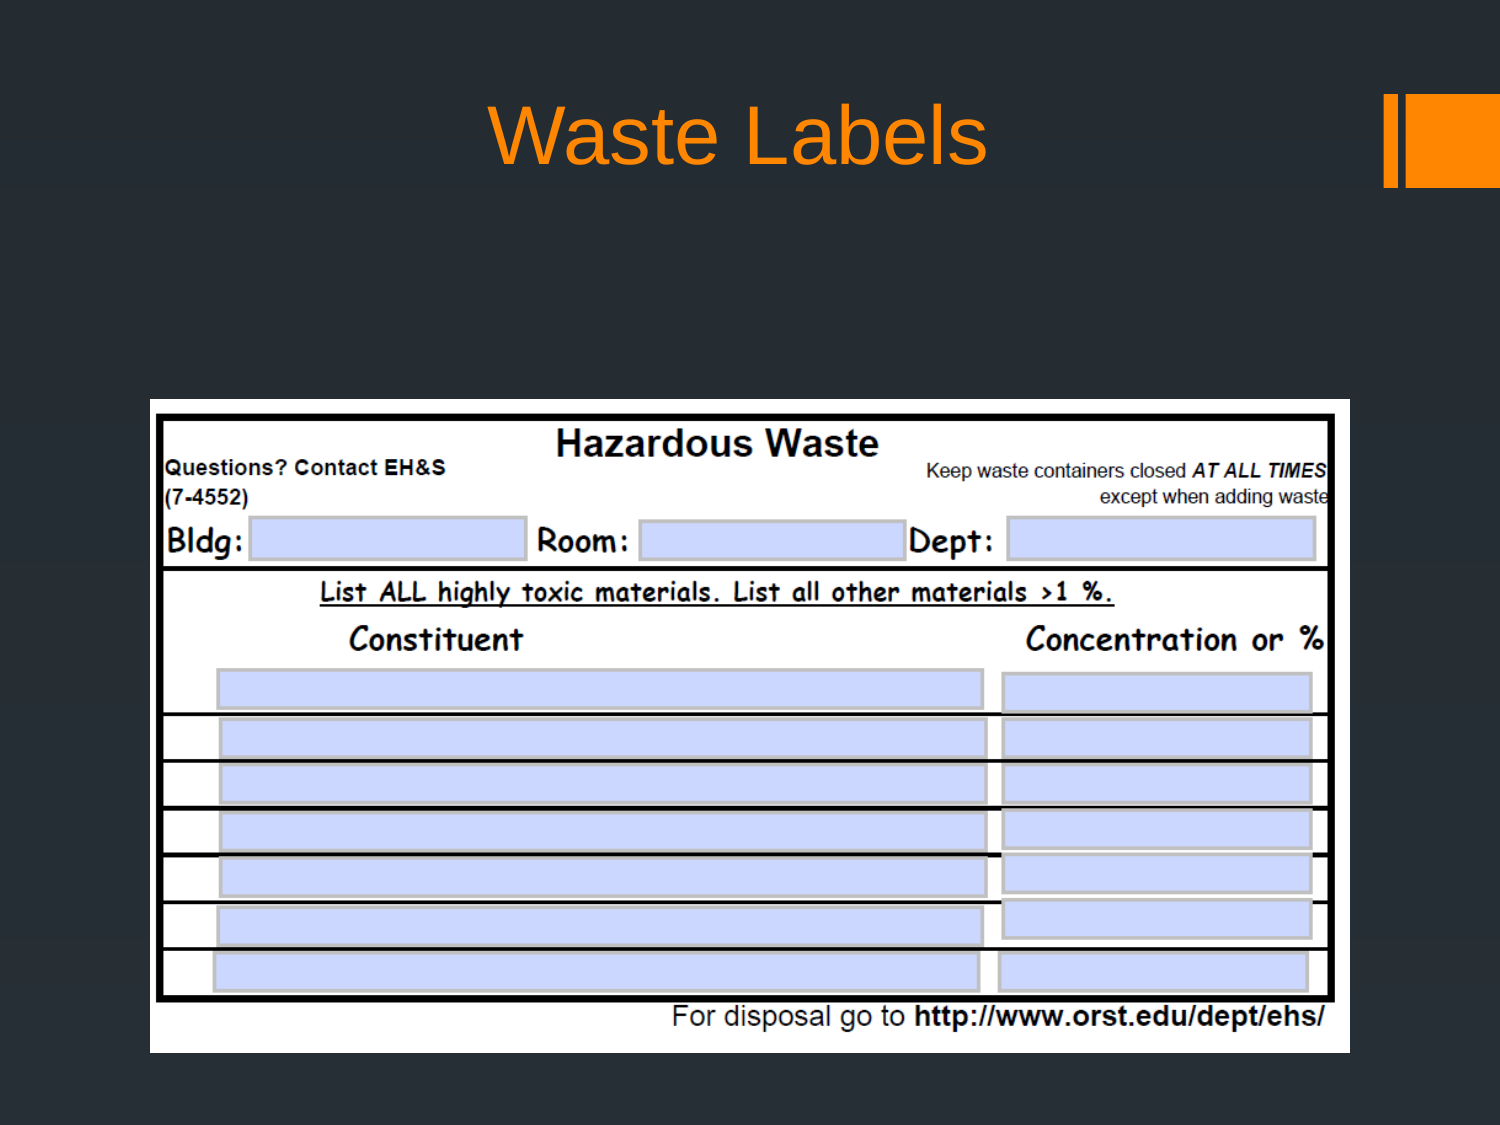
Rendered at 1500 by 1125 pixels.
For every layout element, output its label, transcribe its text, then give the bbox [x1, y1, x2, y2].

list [149, 399, 1351, 1055]
title Waste Labels [150, 37, 1350, 225]
